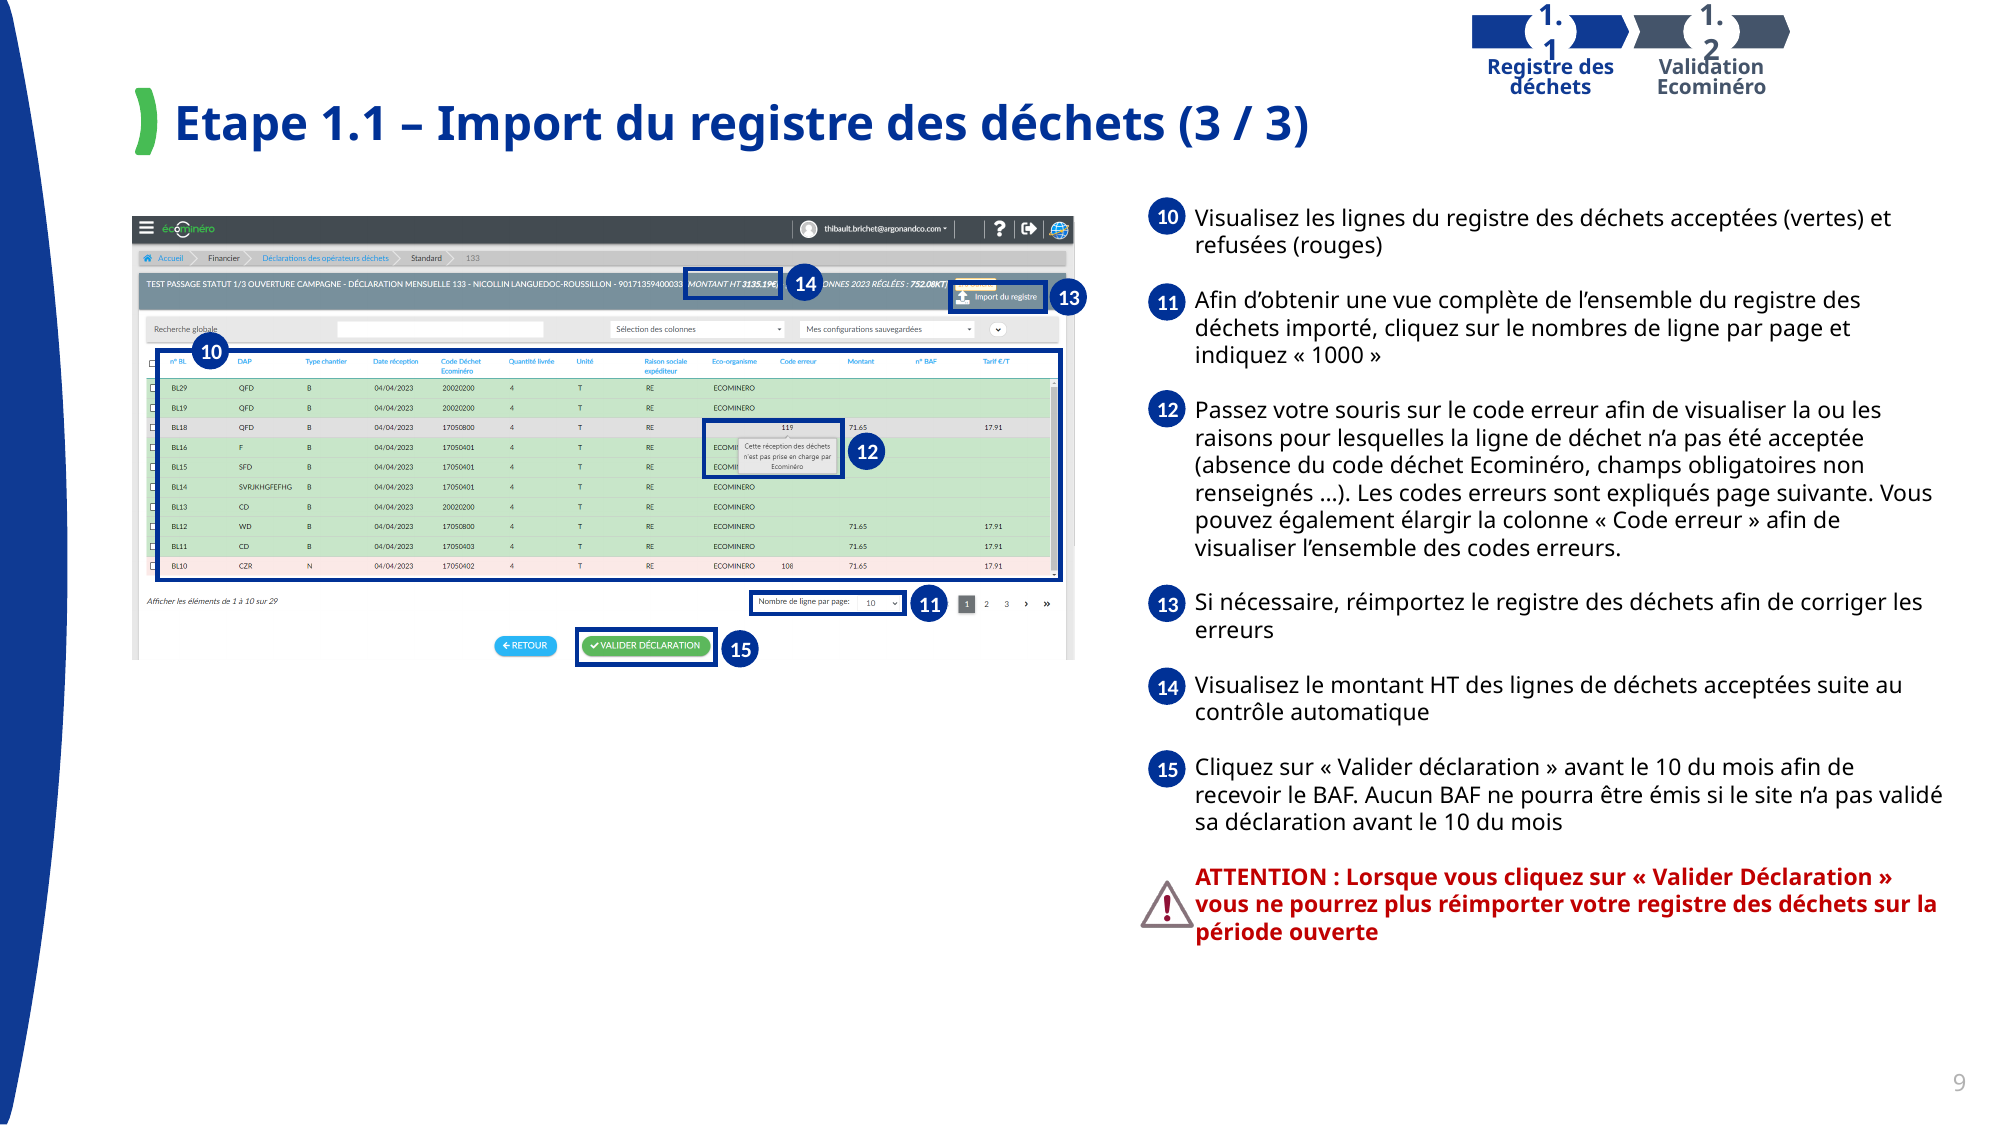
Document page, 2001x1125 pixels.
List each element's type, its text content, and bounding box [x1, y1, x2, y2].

text_box Registre des déchets [1471, 51, 1631, 106]
text_box [1630, 12, 1697, 51]
text_box [0, 0, 68, 1125]
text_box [1139, 750, 1197, 788]
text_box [1040, 278, 1098, 316]
text_box [135, 87, 158, 156]
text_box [1139, 584, 1197, 623]
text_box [1139, 283, 1197, 321]
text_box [182, 332, 240, 370]
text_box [1139, 667, 1197, 705]
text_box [777, 263, 834, 301]
picture [1139, 879, 1195, 929]
text_box [1469, 12, 1538, 51]
picture [132, 216, 1075, 660]
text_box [1139, 390, 1197, 428]
text_box [1564, 12, 1632, 51]
text_box Validation Ecominéro [1631, 51, 1792, 106]
text_box Etape 1.1 – Import du registre des déchets (3 / 3) [174, 92, 1926, 150]
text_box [712, 630, 770, 668]
text_box [1726, 12, 1793, 51]
text_box Visualisez les lignes du registre des déchets acceptées (vertes) et refusées (rouges) Afin d’obtenir une vue complète de l’ensemble du registre des déchets importé, cliquez sur le nombres de ligne par page et indiquez « 1000 » Passez votre souris sur le code erreur afin de visualiser la ou les raisons pour lesquelles la ligne de déchet n’a pas été acceptée (absence du code déchet Ecominéro, champs obligatoires non renseignés …). Les codes erreurs sont expliqués page suivante. Vous pouvez également élargir la colonne « Code erreur » afin de visualiser l’ensemble des codes erreurs. Si nécessaire, réimportez le registre des déchets afin de corriger les erreurs Visualisez le montant HT des lignes de déchets acceptées suite au contrôle automatique Cliquez sur « Valider déclaration » avant le 10 du mois afin de recevoir le BAF. Aucun BAF ne pourra être émis si le site n’a pas validé sa déclaration avant le 10 du mois ATTENTION : Lorsque vous cliquez sur « Valider Déclaration » vous ne pourrez plus réimporter votre registre des déchets sur la période ouverte [1151, 203, 1953, 1044]
slide_number 9 [1899, 757, 1967, 1125]
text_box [901, 584, 959, 622]
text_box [1139, 197, 1197, 235]
text_box 1.2 [1684, 10, 1739, 54]
text_box 1.1 [1526, 10, 1576, 54]
text_box [576, 660, 712, 665]
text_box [838, 432, 896, 470]
